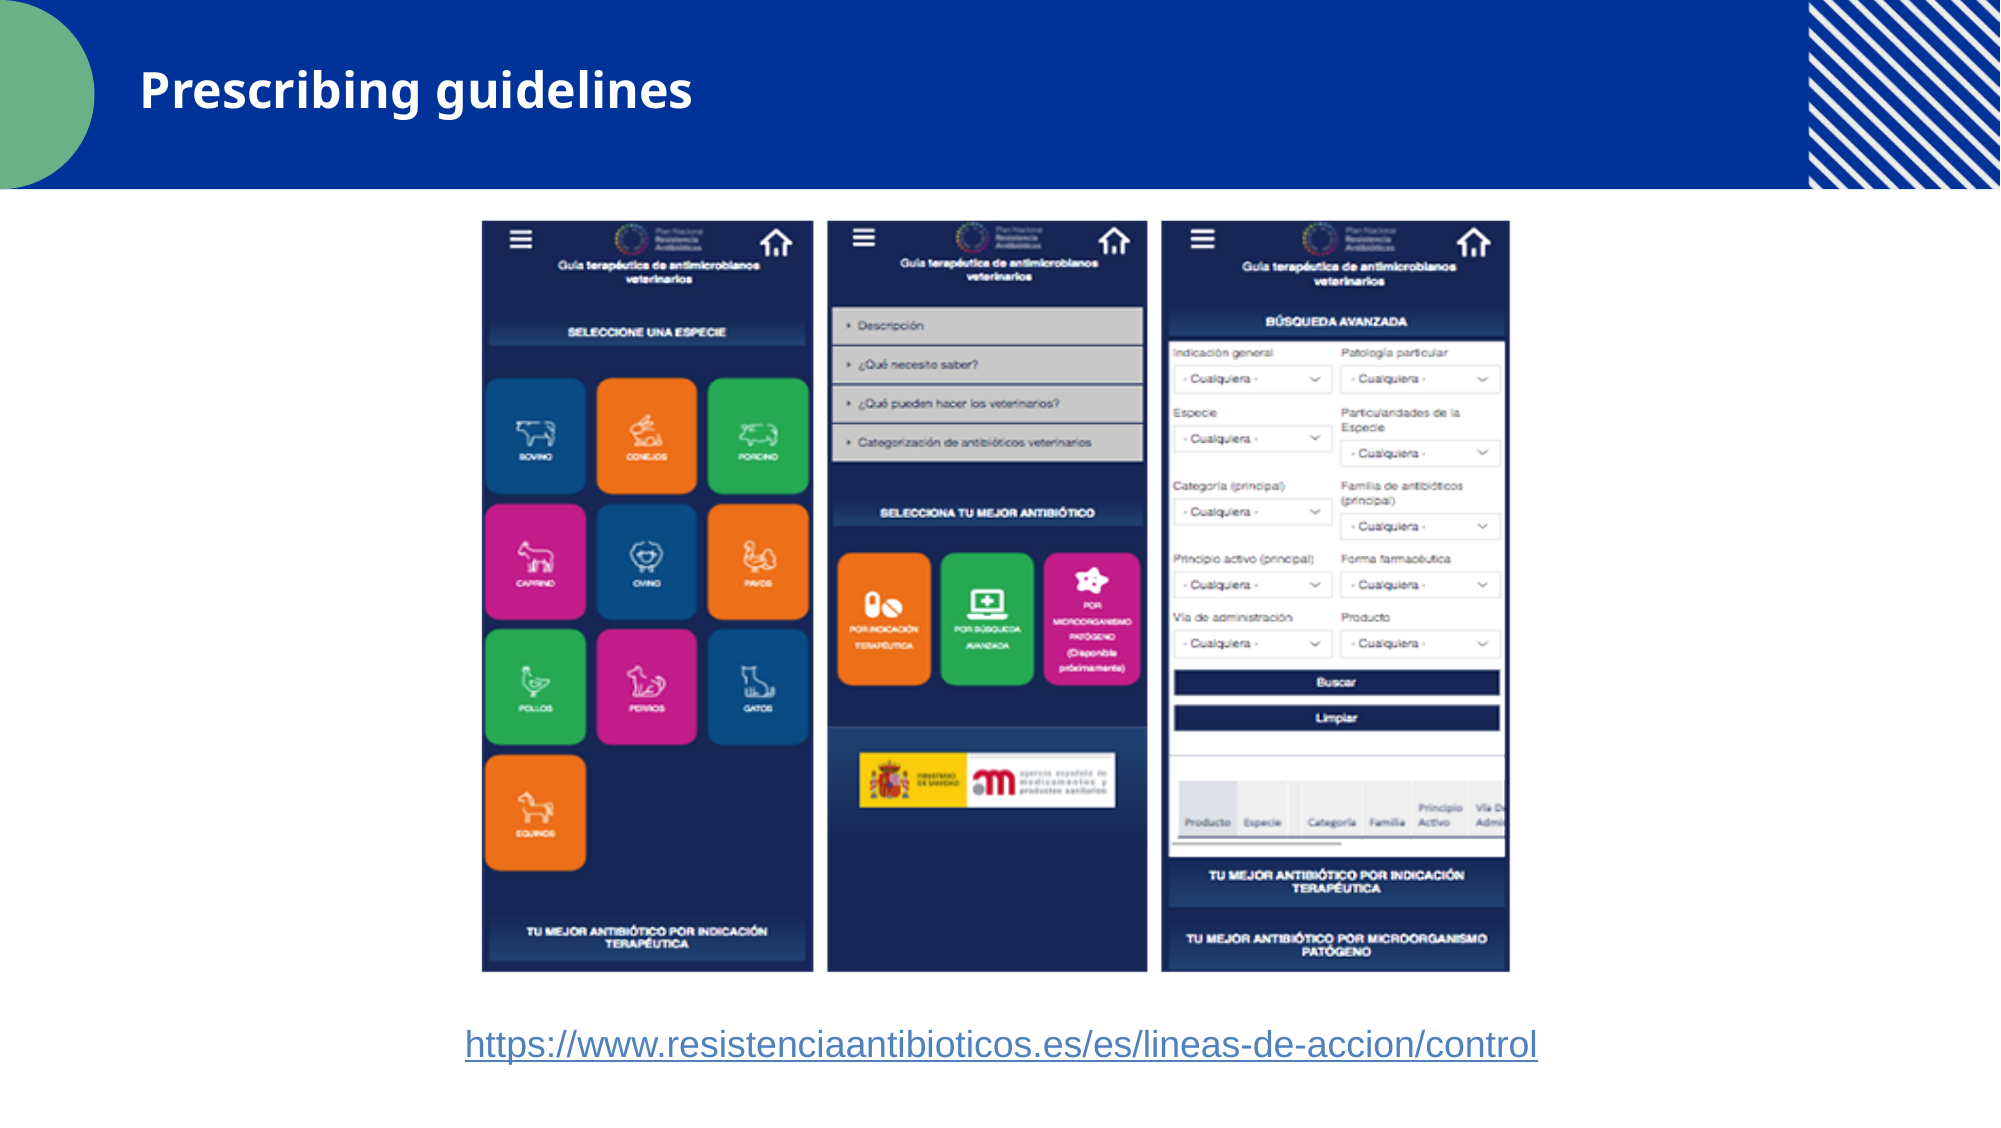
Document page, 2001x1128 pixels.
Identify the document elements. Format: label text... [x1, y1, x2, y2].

picture [1808, 0, 2000, 190]
list Prescribing guidelines [125, 51, 1713, 130]
text_box https://www.resistenciaantibioticos.es/es/lineas-de-accion/control [450, 1012, 1827, 1118]
picture [449, 200, 1537, 995]
